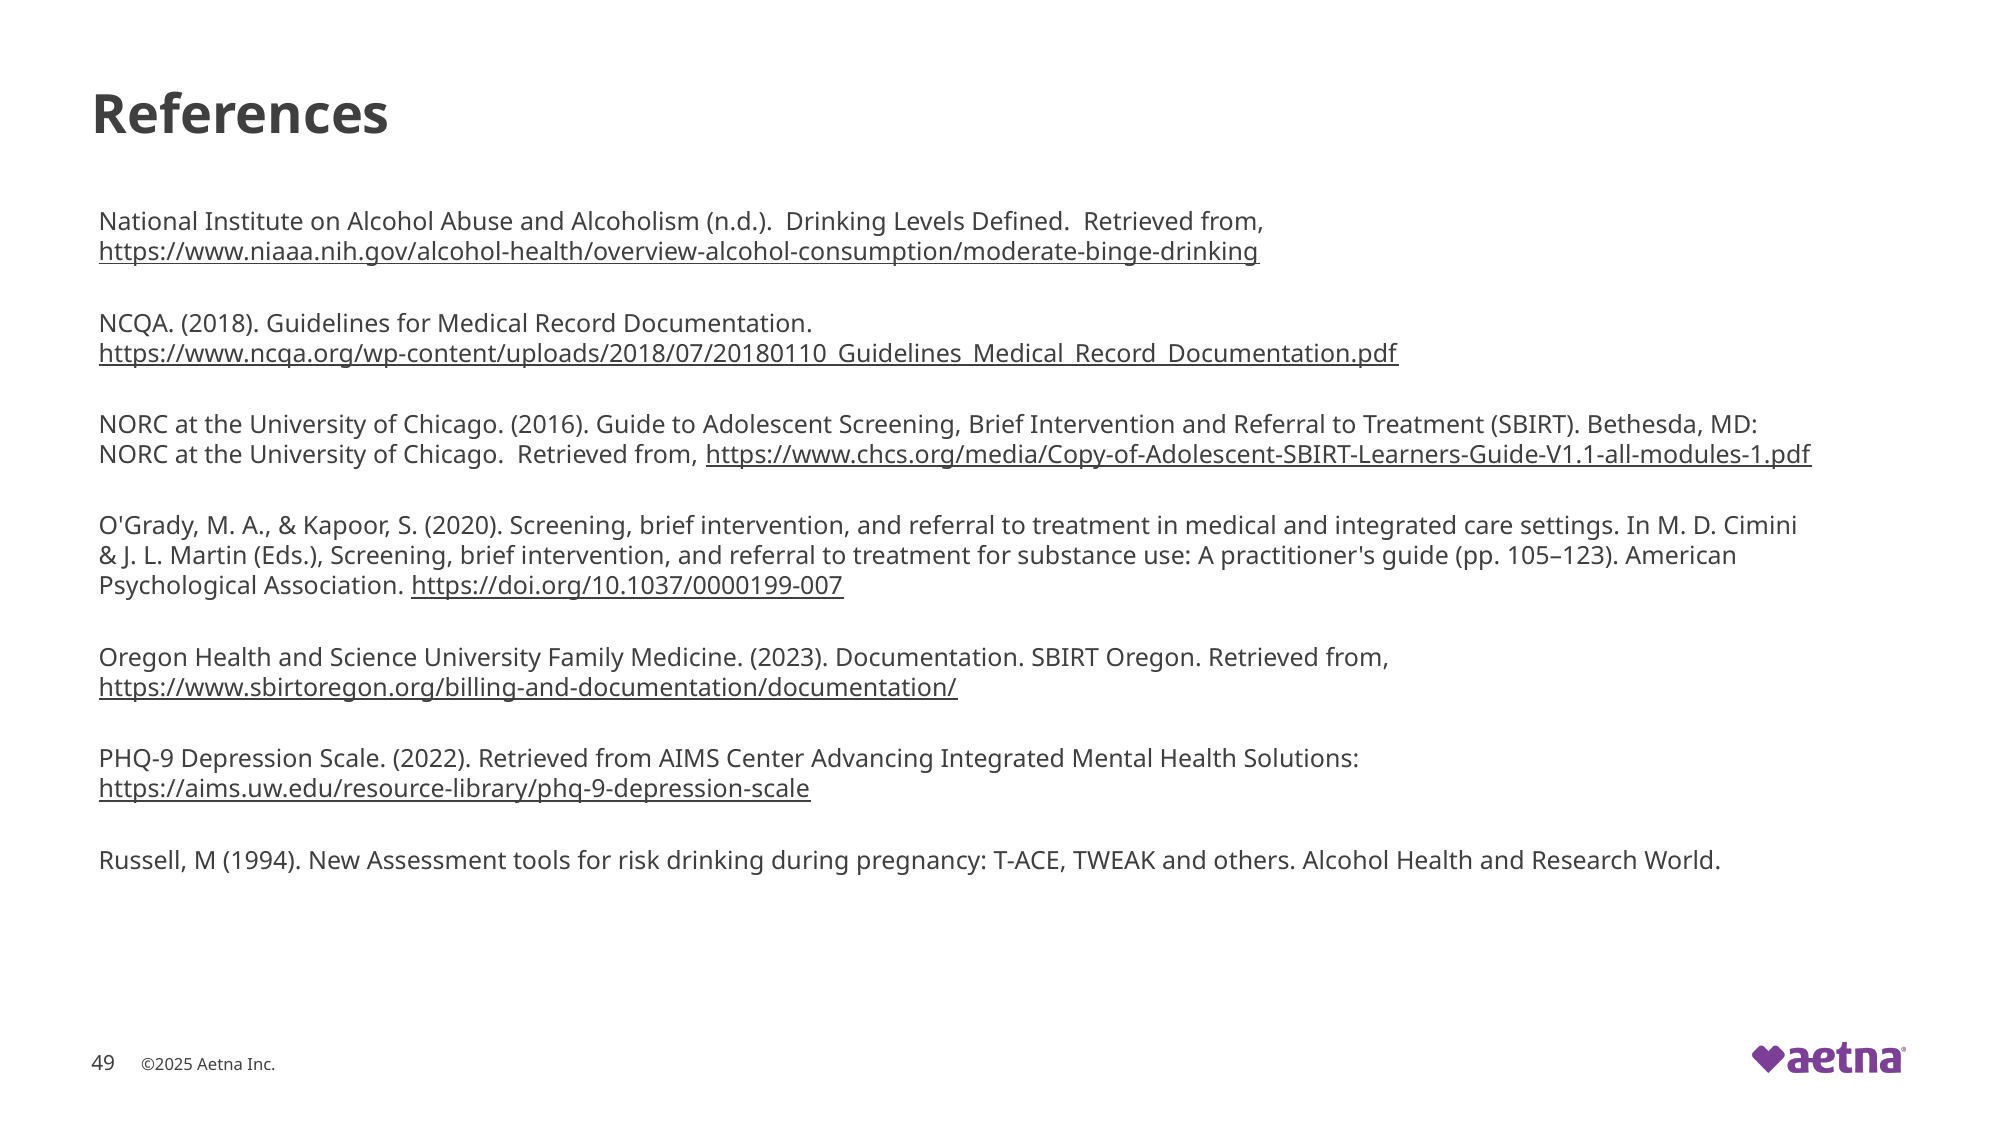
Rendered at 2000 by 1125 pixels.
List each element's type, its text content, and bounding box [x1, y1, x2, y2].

title References [91, 86, 1677, 204]
list National Institute on Alcohol Abuse and Alcoholism (n.d.). Drinking Levels Defined. Retrieved from, https://www.niaaa.nih.gov/alcohol-health/overview-alcohol-consumption/moderate-binge-drinking NCQA. (2018). Guidelines for Medical Record Documentation. https://www.ncqa.org/wp-content/uploads/2018/07/20180110_Guidelines_Medical_Record_Documentation.pdf NORC at the University of Chicago. (2016). Guide to Adolescent Screening, Brief Intervention and Referral to Treatment (SBIRT). Bethesda, MD: NORC at the University of Chicago. Retrieved from, https://www.chcs.org/media/Copy-of-Adolescent-SBIRT-Learners-Guide-V1.1-all-modules-1.pdf O'Grady, M. A., & Kapoor, S. (2020). Screening, brief intervention, and referral to treatment in medical and integrated care settings. In M. D. Cimini & J. L. Martin (Eds.), Screening, brief intervention, and referral to treatment for substance use: A practitioner's guide (pp. 105–123). American Psychological Association. https://doi.org/10.1037/0000199-007 Oregon Health and Science University Family Medicine. (2023). Documentation. SBIRT Oregon. Retrieved from, https://www.sbirtoregon.org/billing-and-documentation/documentation/ PHQ-9 Depression Scale. (2022). Retrieved from AIMS Center Advancing Integrated Mental Health Solutions: https://aims.uw.edu/resource-library/phq-9-depression-scale Russell, M (1994). New Assessment tools for risk drinking during pregnancy: T-ACE, TWEAK and others. Alcohol Health and Research World. [98, 205, 1824, 920]
picture [1752, 1042, 1906, 1073]
